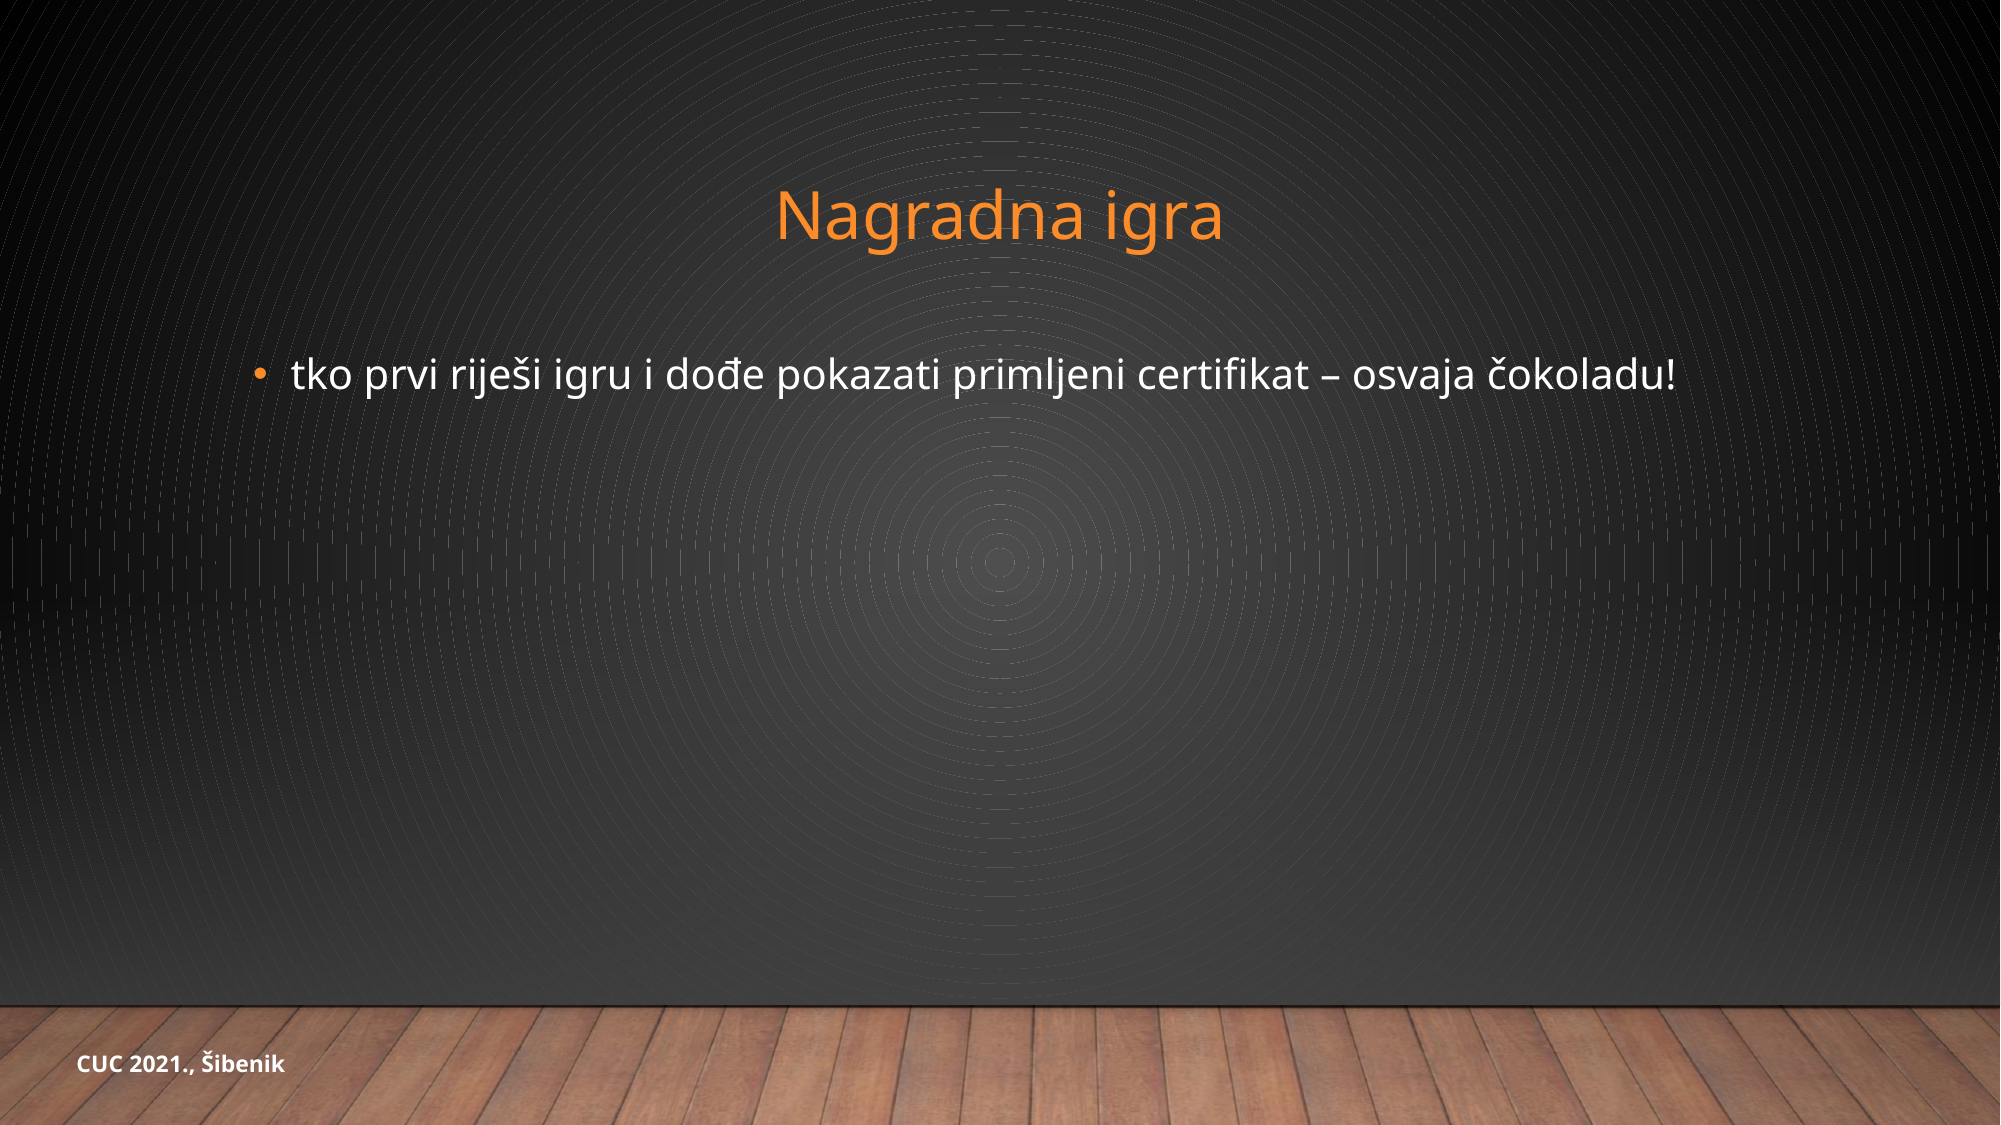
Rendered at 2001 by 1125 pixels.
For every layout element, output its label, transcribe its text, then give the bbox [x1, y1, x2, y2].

picture [0, 1005, 2000, 1125]
footer CUC 2021., Šibenik [61, 1040, 985, 1091]
title Nagradna igra [238, 131, 1763, 305]
list tko prvi riješi igru i dođe pokazati primljeni certifikat – osvaja čokoladu! [238, 330, 1763, 897]
